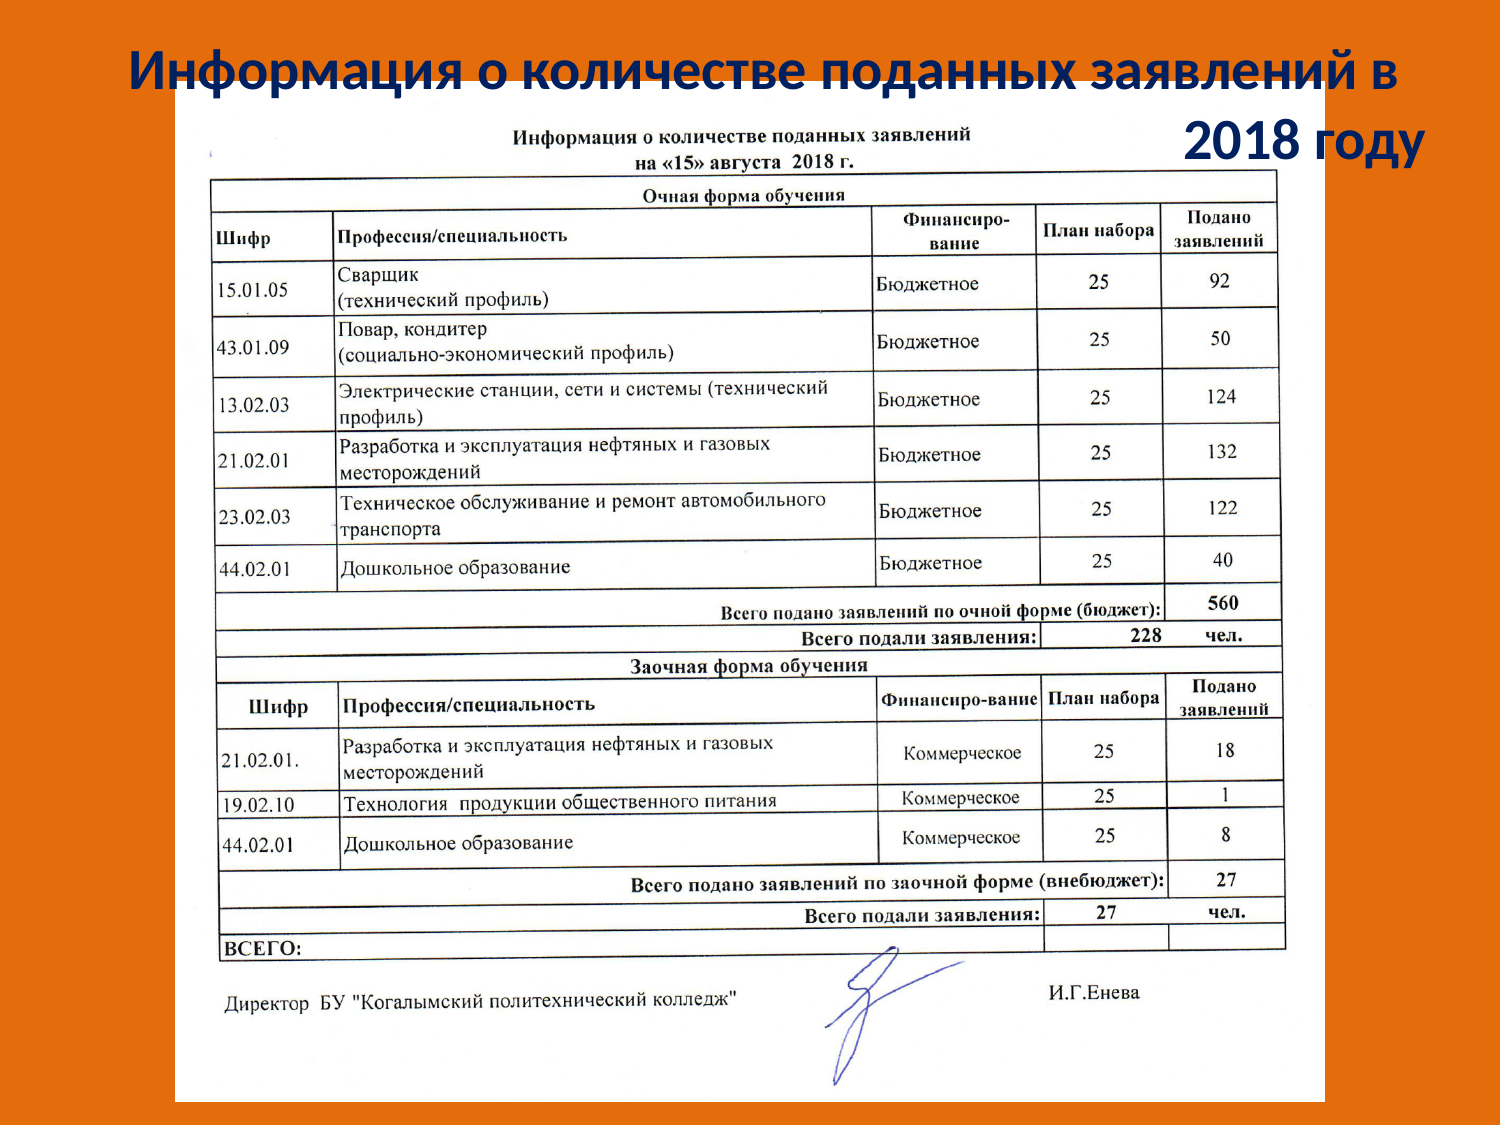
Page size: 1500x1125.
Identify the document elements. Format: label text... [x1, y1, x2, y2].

picture [175, 81, 1325, 1102]
text_box Информация о количестве поданных заявлений в 2018 году [46, 23, 1442, 179]
